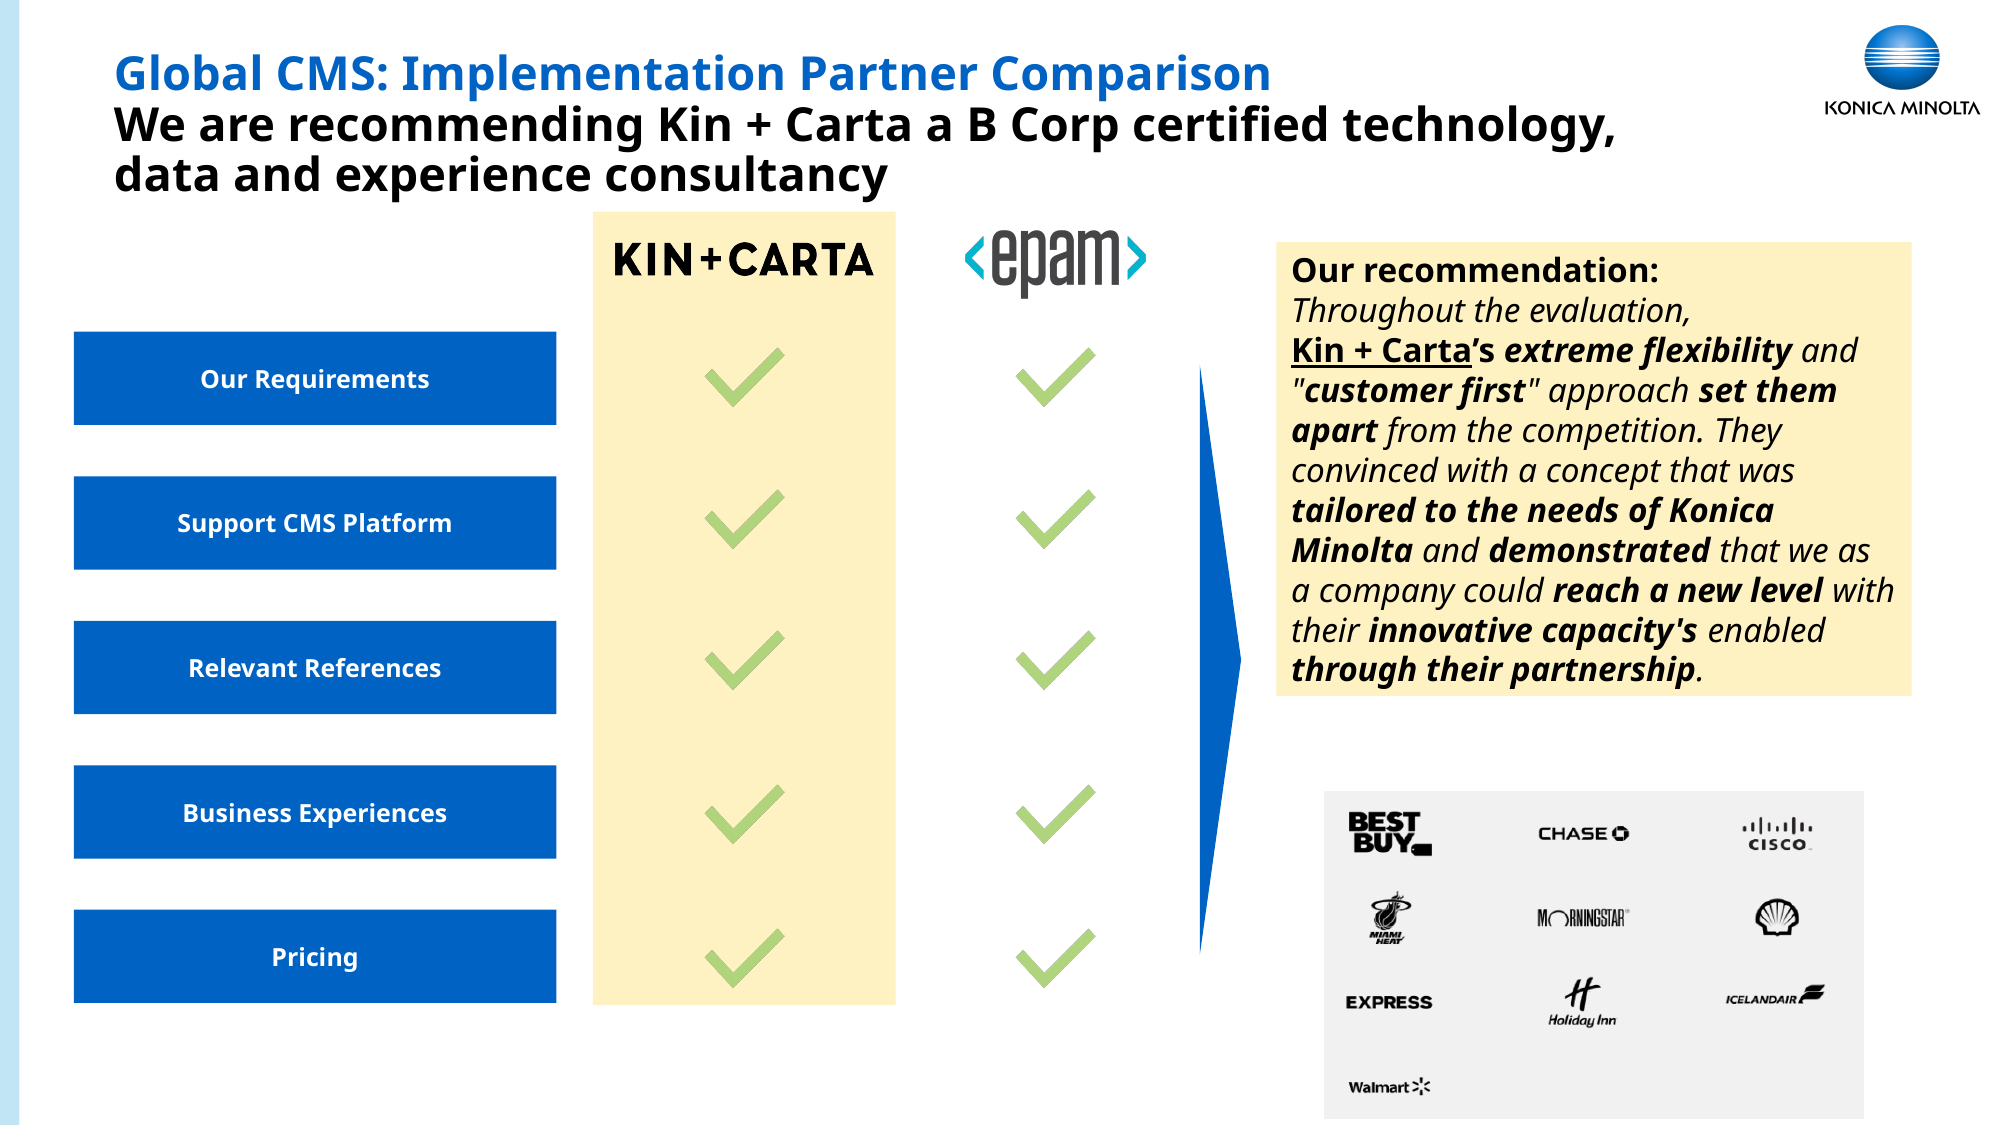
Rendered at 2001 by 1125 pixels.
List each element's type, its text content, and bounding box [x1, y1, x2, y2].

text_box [73, 230, 1146, 1004]
text_box [592, 211, 897, 230]
picture [1793, 0, 2001, 199]
text_box [1199, 364, 1242, 956]
title Global CMS: Implementation Partner Comparison We are recommending Kin + Carta a B Corp certified technology, data and experience consultancy [114, 50, 1705, 205]
text_box Our recommendation: Throughout the evaluation, Kin + Carta’s extreme flexibility and "customer first" approach set them apart from the competition. They convinced with a concept that was tailored to the needs of Konica Minolta and demonstrated that we as a company could reach a new level with their innovative capacity's enabled through their partnership. [1276, 242, 1912, 696]
picture [1324, 791, 1864, 1119]
